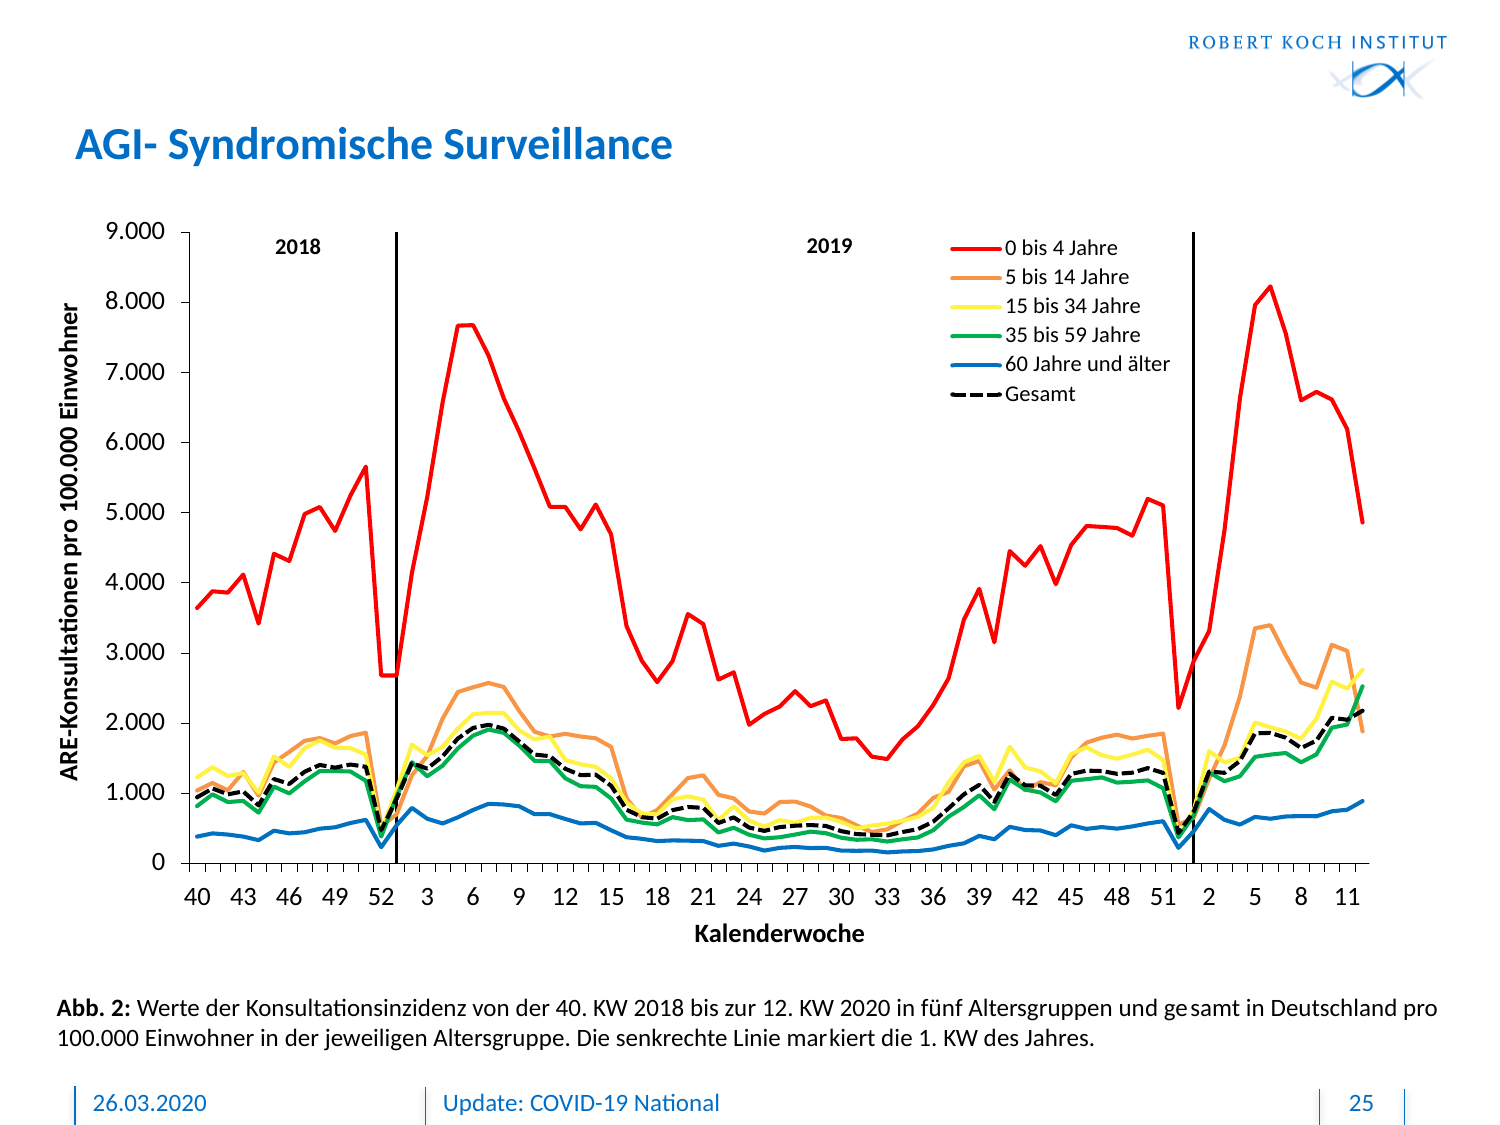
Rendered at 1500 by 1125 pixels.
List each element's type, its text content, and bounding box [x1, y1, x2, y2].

title AGI- Syndromische Surveillance [75, 113, 1403, 170]
footer Update: COVID-19 National [442, 1086, 1293, 1119]
picture [1182, 29, 1454, 109]
slide_number 25 [1321, 1086, 1403, 1119]
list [41, 168, 1370, 968]
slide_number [92, 1086, 398, 1119]
text_box Abb. 2: Werte der Konsultationsinzidenz von der 40. KW 2018 bis zur 12. KW 2020 in fünf Altersgruppen und ge­samt in Deutschland pro 100.000 Einwohner in der jeweiligen Altersgruppe. Die senkrechte Linie mar­kiert die 1. KW des Jahres. [41, 984, 1465, 1060]
